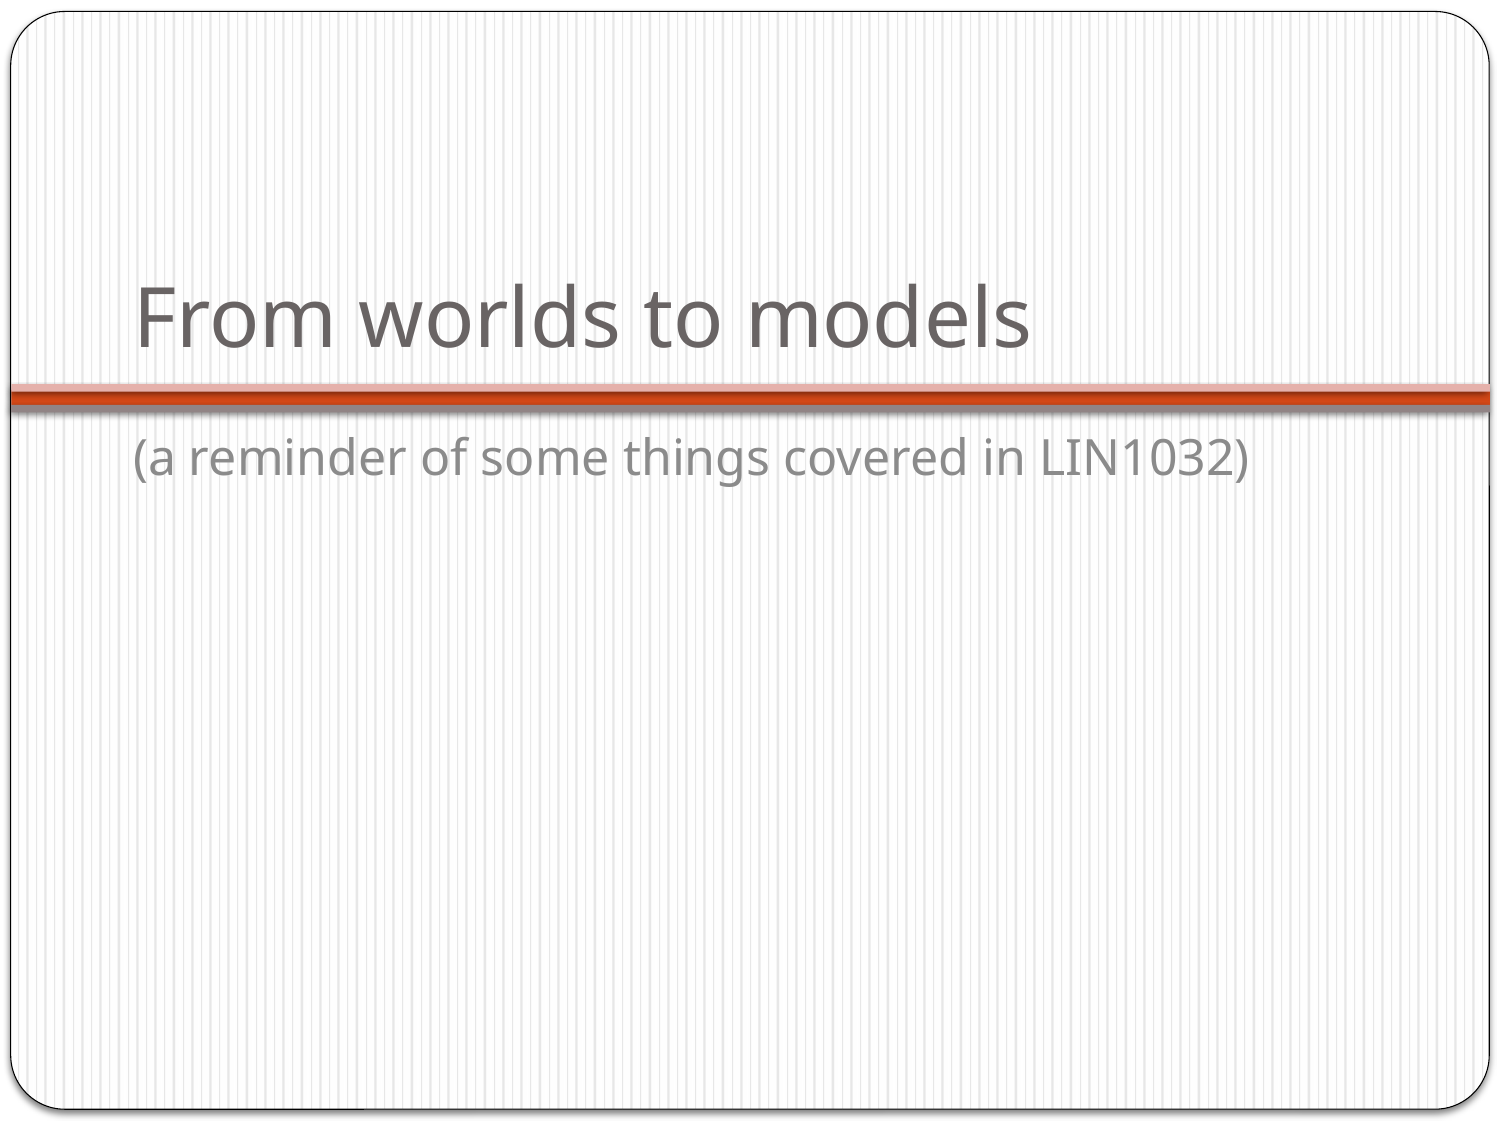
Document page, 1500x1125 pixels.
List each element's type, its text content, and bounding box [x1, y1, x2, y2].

title From worlds to models [118, 156, 1394, 380]
list (a reminder of some things covered in LIN1032) [118, 417, 1394, 638]
